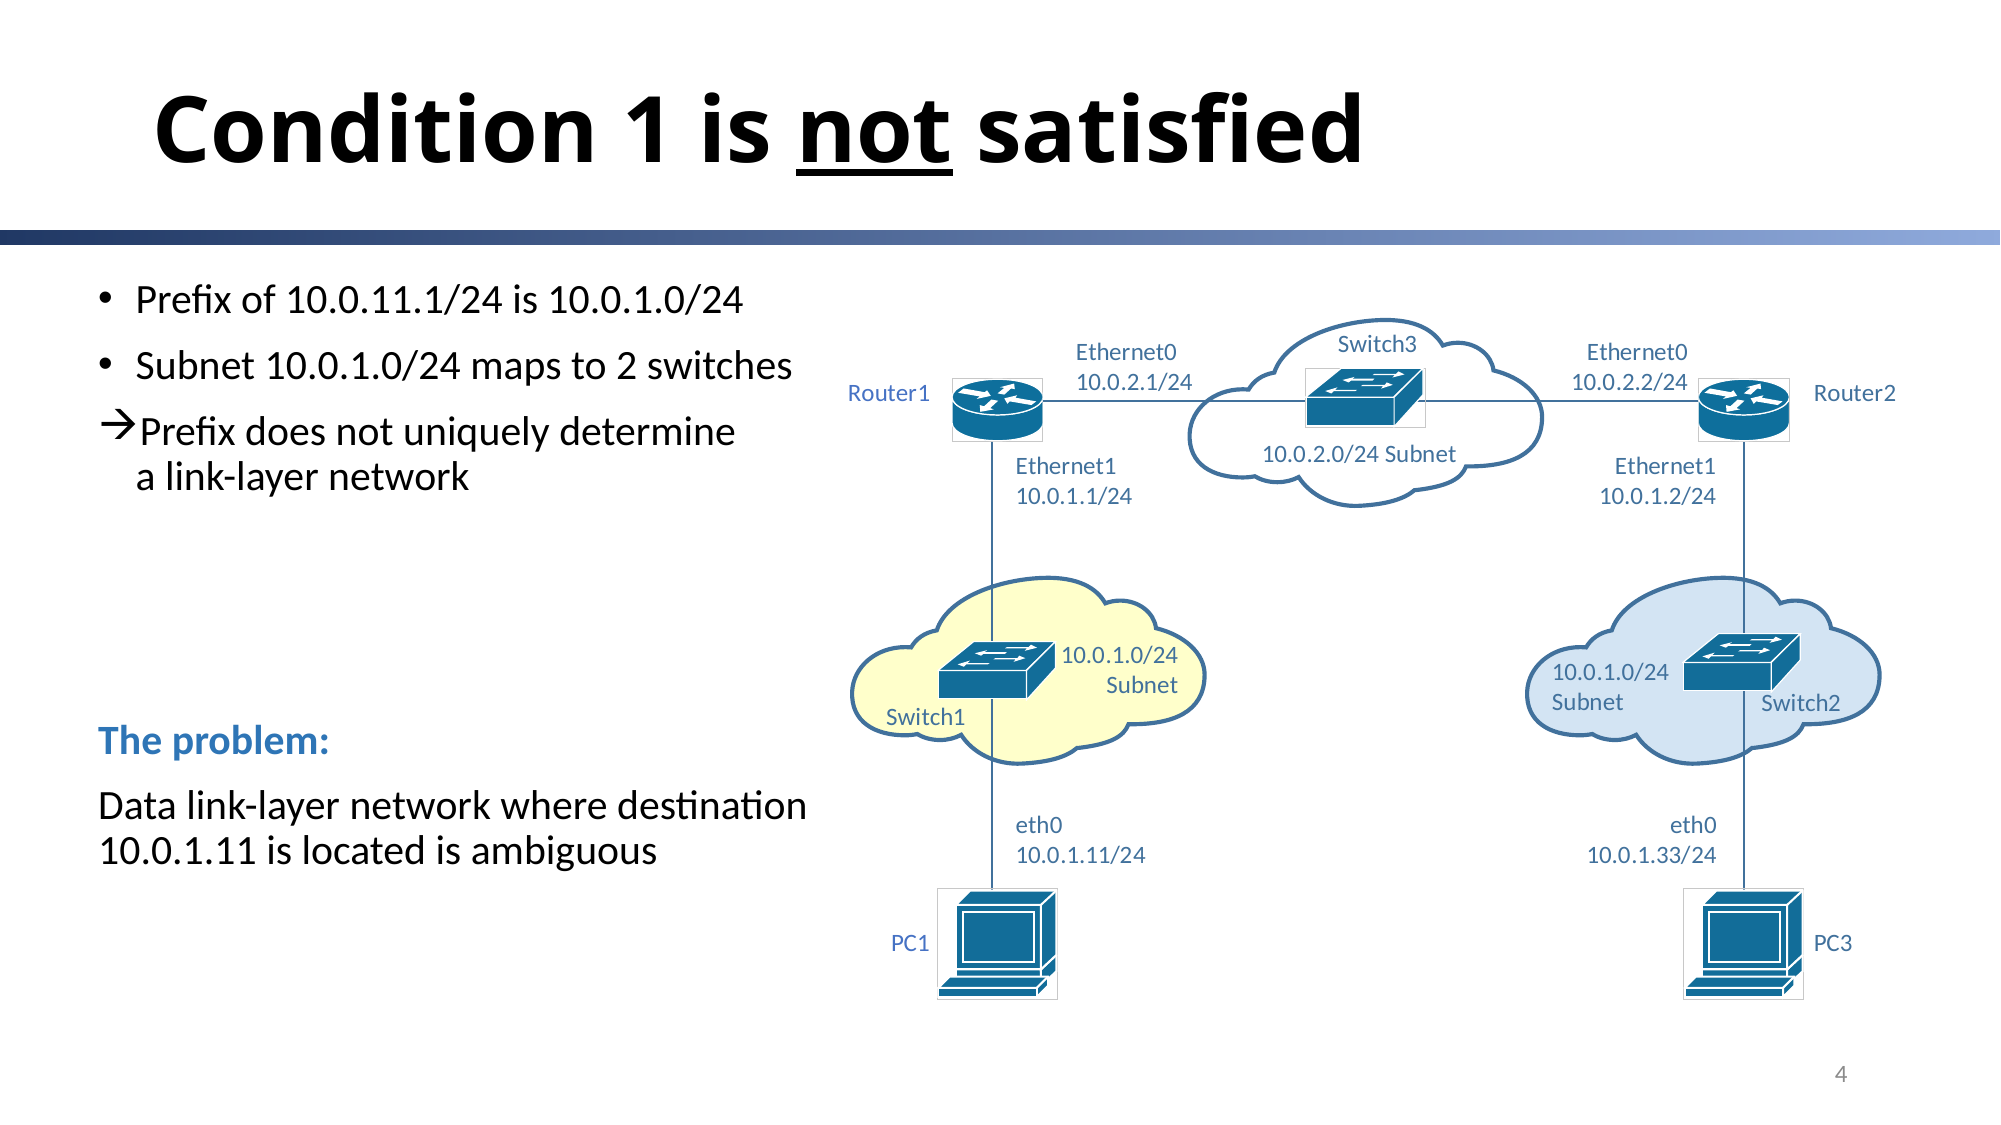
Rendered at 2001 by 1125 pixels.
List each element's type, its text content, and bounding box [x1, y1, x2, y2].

slide_number 4 [1412, 1042, 1863, 1103]
list Prefix of 10.0.11.1/24 is 10.0.1.0/24 Subnet 10.0.1.0/24 maps to 2 switches Prefix does not uniquely determine a link-layer network The problem: Data link-layer network where destination 10.0.1.11 is located is ambiguous [83, 270, 956, 1015]
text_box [802, 246, 1926, 1002]
title Condition 1 is not satisfied [137, 59, 1863, 205]
